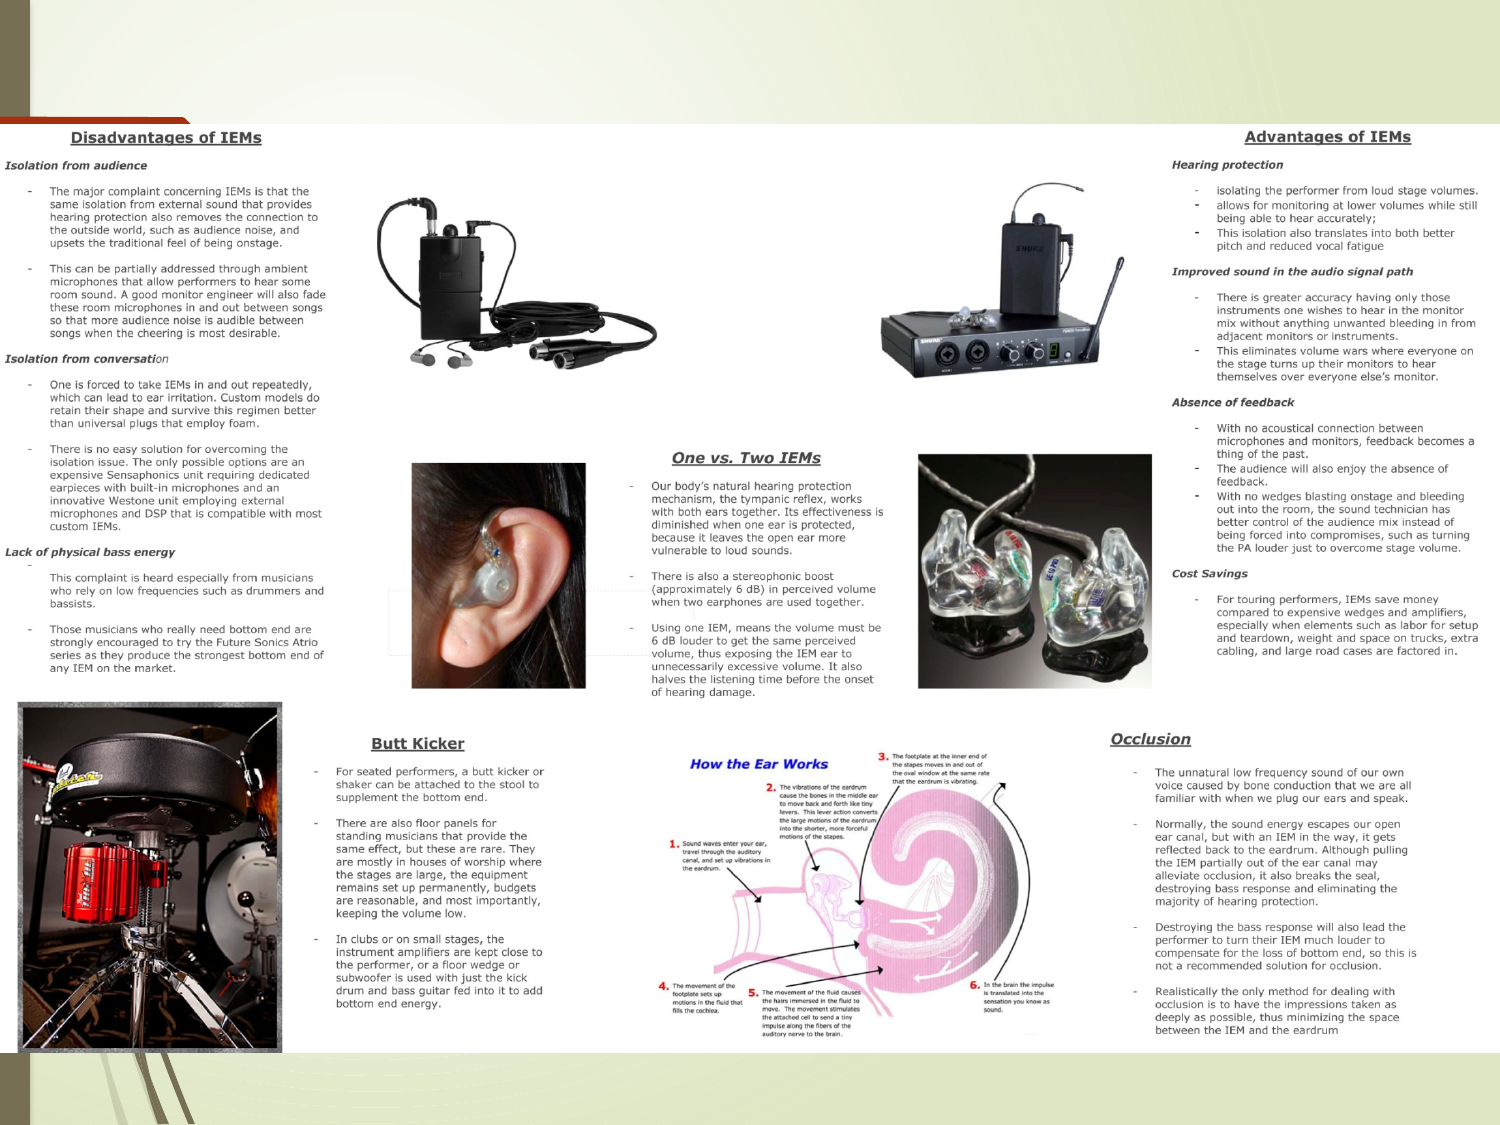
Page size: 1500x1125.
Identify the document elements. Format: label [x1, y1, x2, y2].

picture [0, 124, 1500, 1053]
